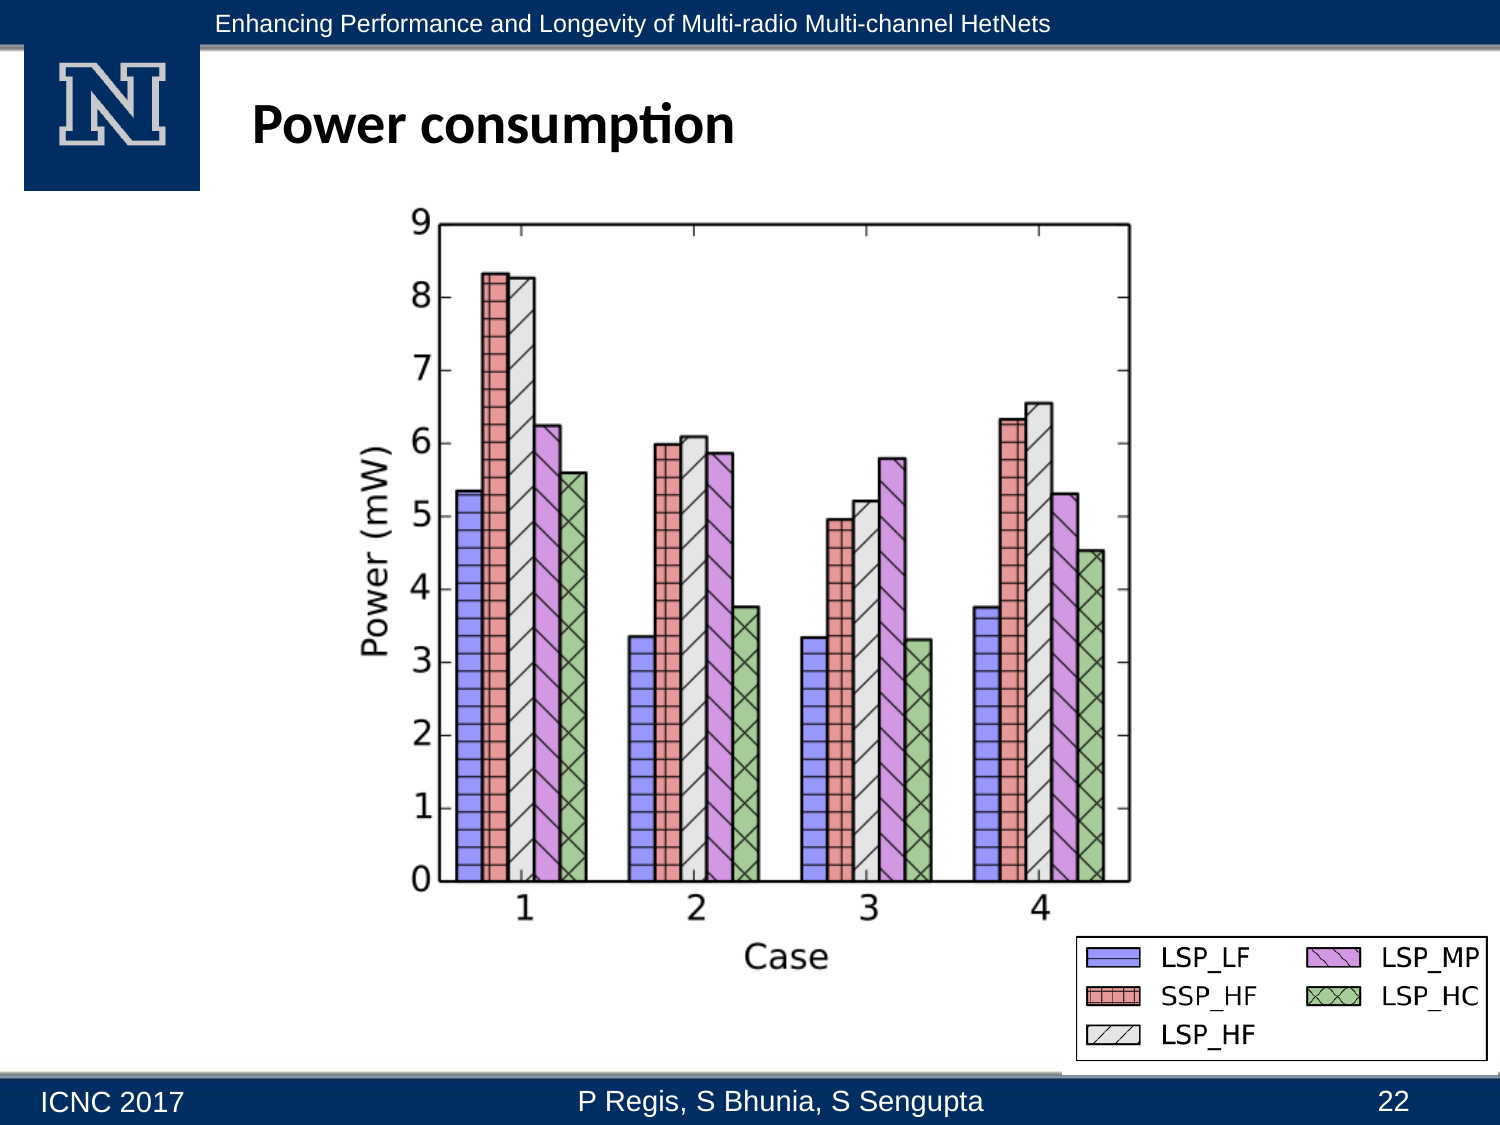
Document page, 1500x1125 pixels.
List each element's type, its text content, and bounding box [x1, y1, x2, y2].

picture [0, 924, 1500, 1125]
picture [0, 0, 1500, 191]
title Power consumption [237, 62, 1450, 188]
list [337, 187, 1151, 1001]
slide_number 22 [1074, 1083, 1426, 1125]
